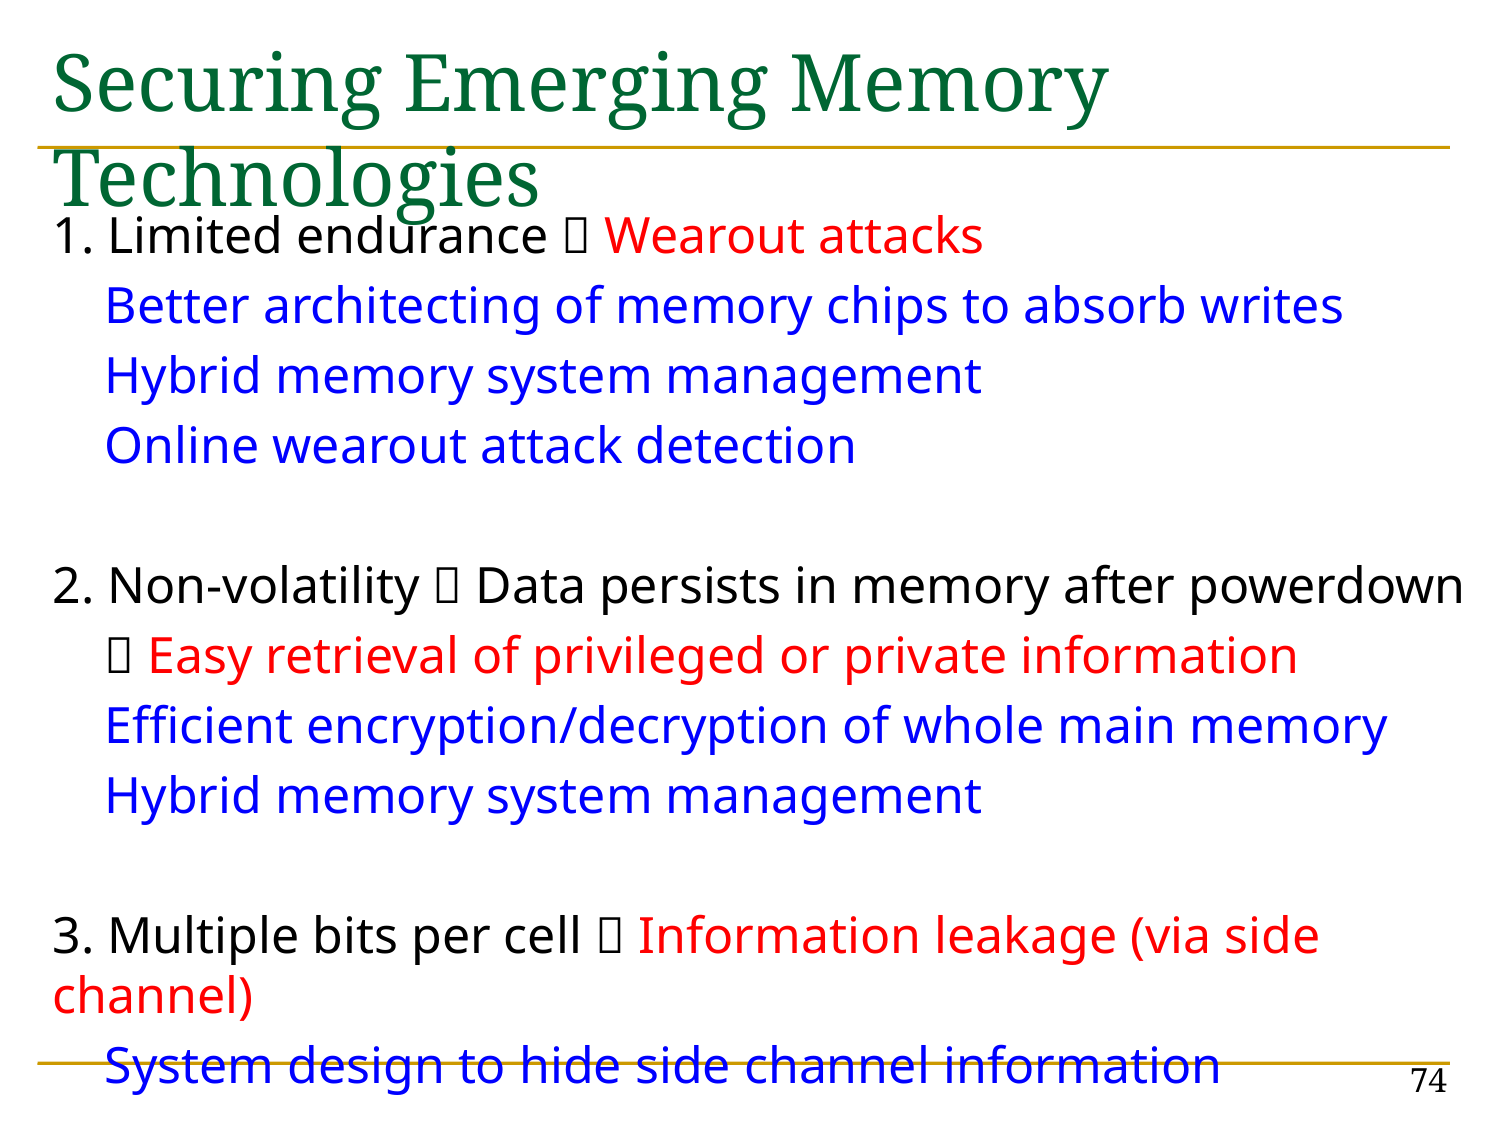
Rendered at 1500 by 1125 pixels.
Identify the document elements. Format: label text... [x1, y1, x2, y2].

title Securing Emerging Memory Technologies [37, 24, 1500, 196]
list 1. Limited endurance  Wearout attacks Better architecting of memory chips to absorb writes Hybrid memory system management Online wearout attack detection 2. Non-volatility  Data persists in memory after powerdown  Easy retrieval of privileged or private information Efficient encryption/decryption of whole main memory Hybrid memory system management 3. Multiple bits per cell  Information leakage (via side channel) System design to hide side channel information [37, 196, 1500, 1025]
slide_number 74 [1111, 1036, 1462, 1112]
